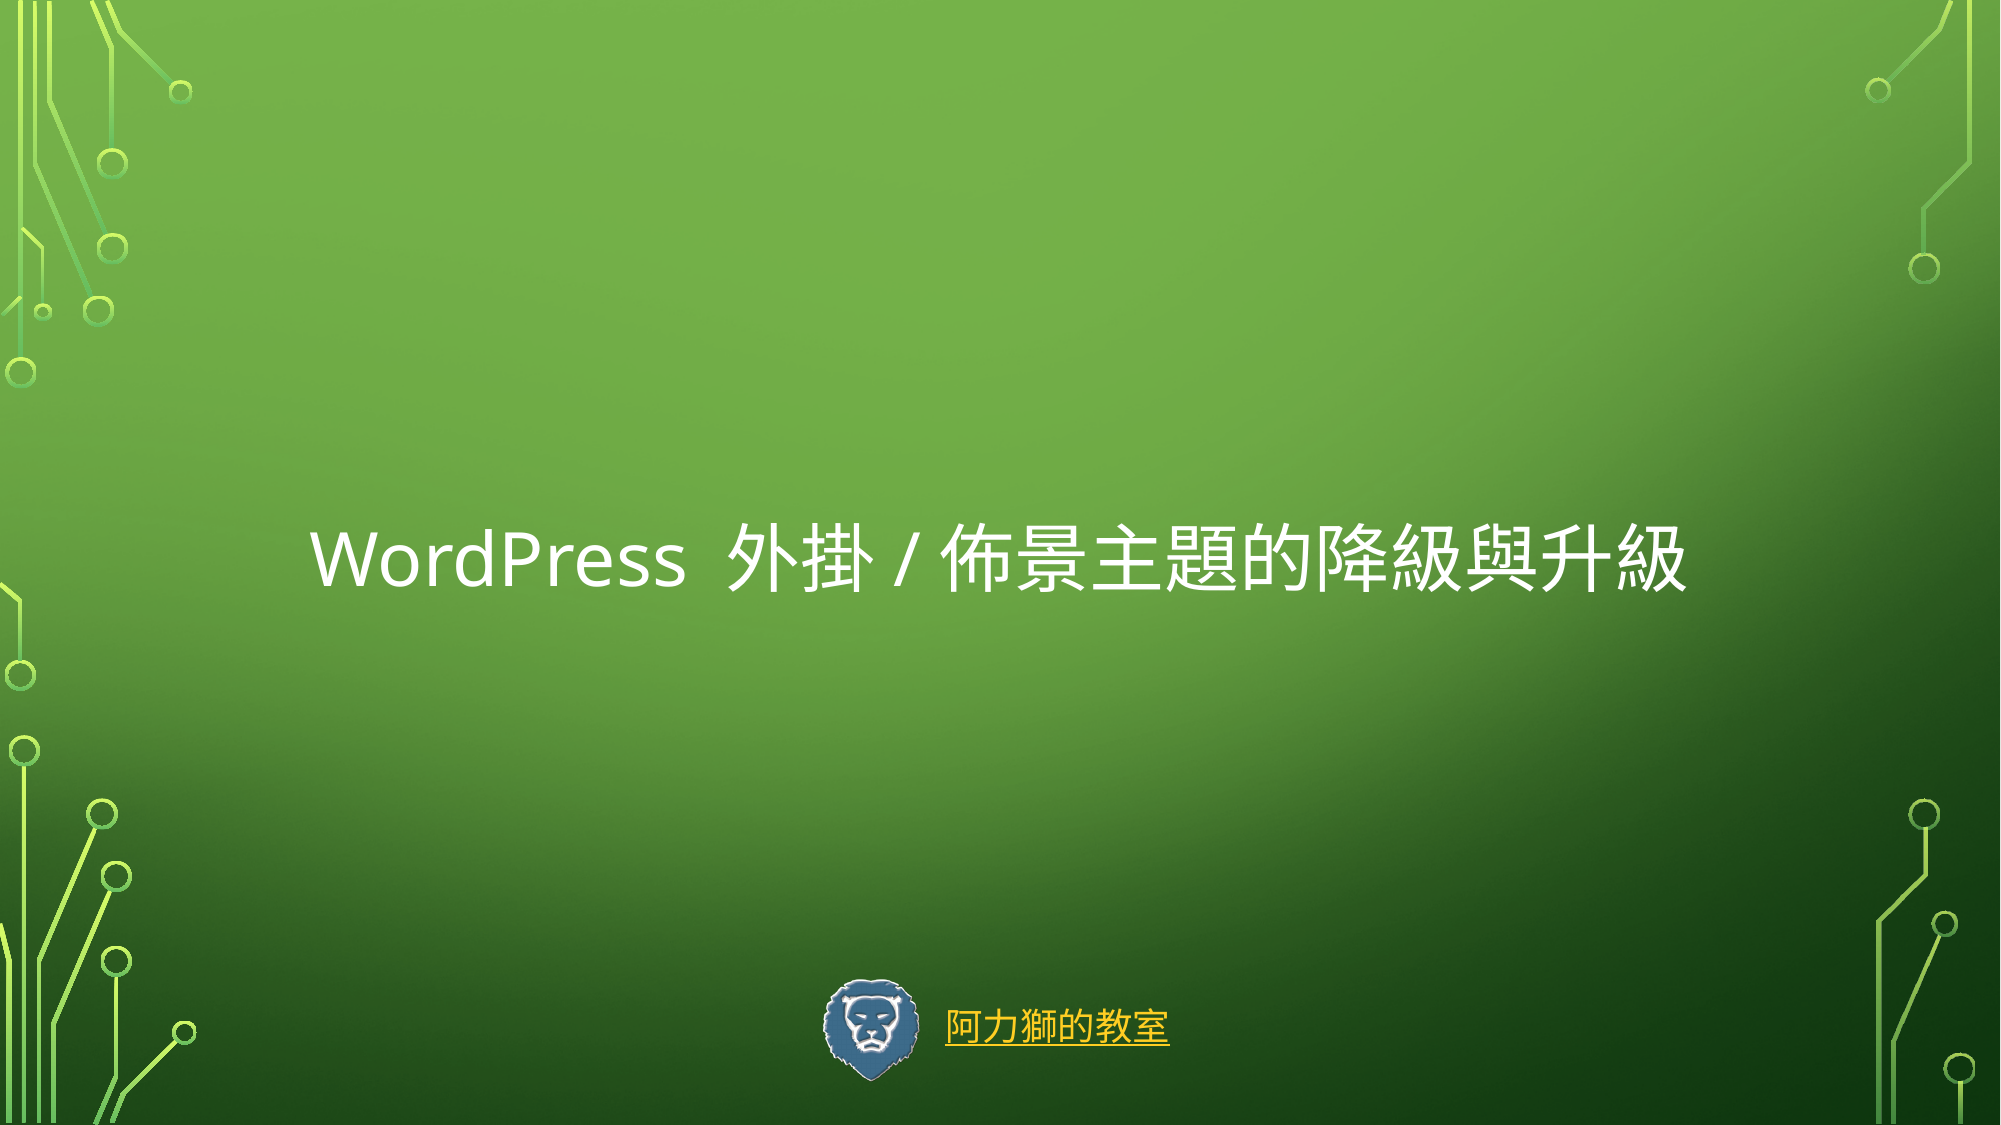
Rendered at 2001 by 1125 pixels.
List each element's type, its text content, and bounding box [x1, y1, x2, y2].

title WordPress 外掛/佈景主題的降級與升級 [187, 441, 1813, 684]
picture [813, 972, 929, 1088]
